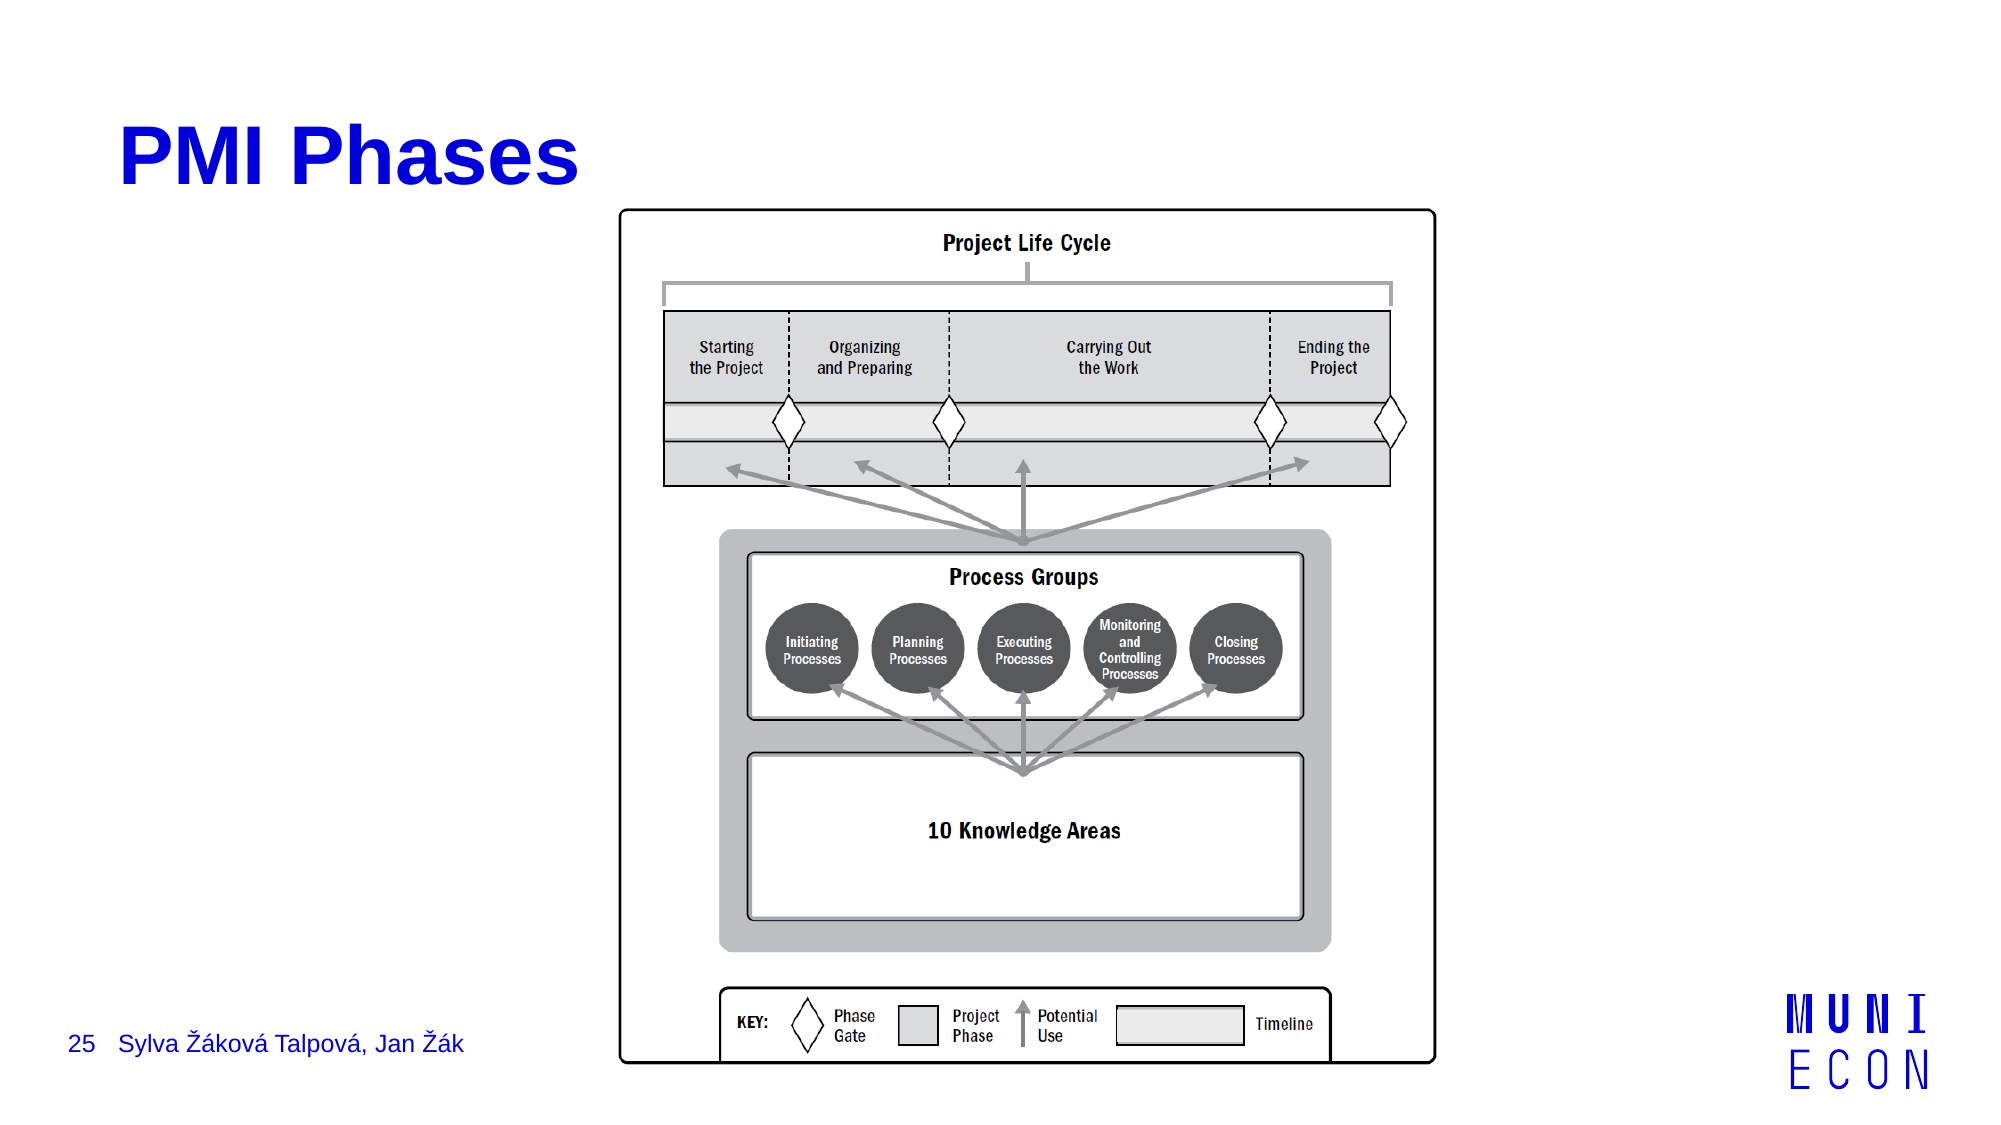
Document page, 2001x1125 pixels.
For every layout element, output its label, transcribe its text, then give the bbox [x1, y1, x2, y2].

footer Sylva Žáková Talpová, Jan Žák [118, 1021, 575, 1063]
title PMI Phases [118, 118, 1883, 193]
slide_number 25 [67, 1021, 110, 1063]
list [581, 194, 1463, 1083]
